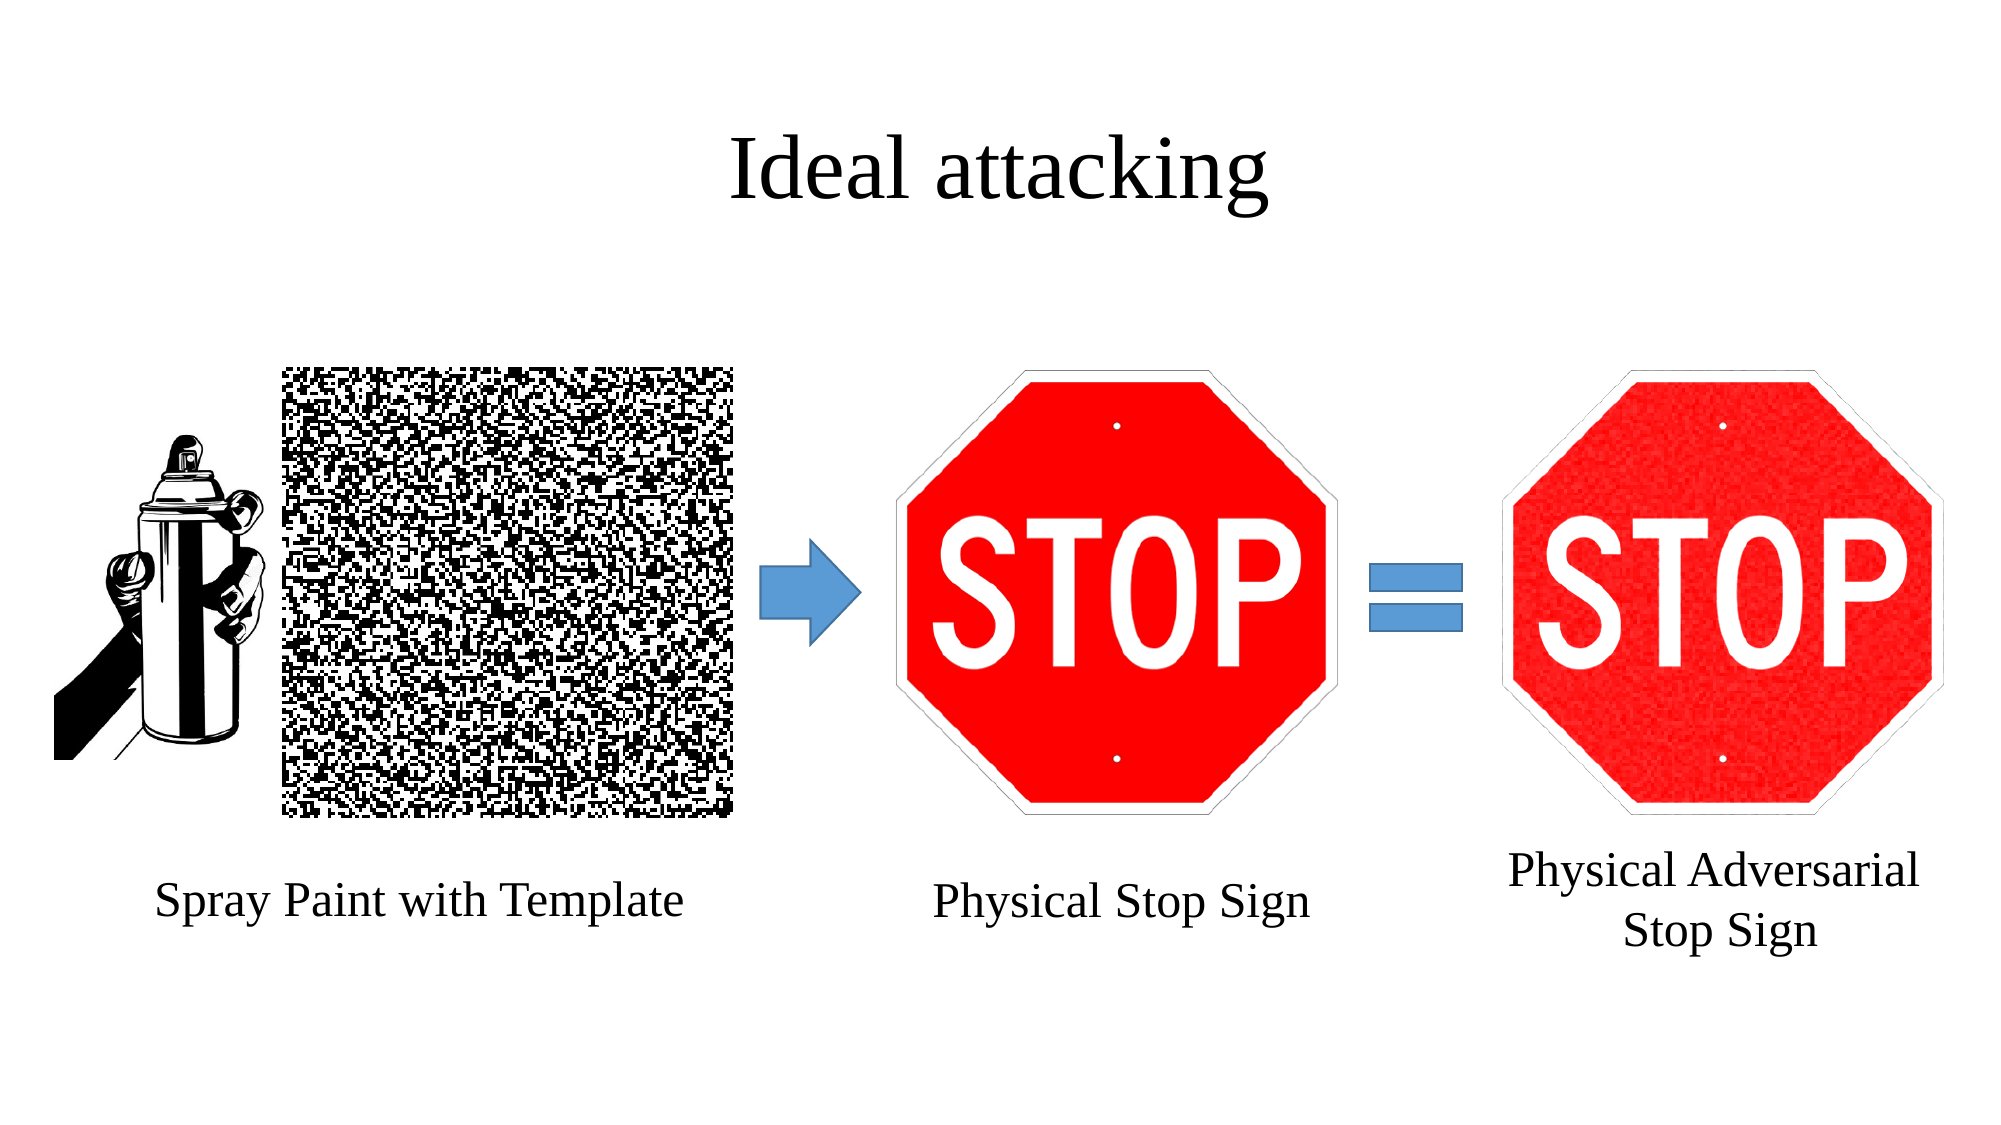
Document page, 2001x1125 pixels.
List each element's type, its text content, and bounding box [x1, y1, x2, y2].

text_box [1369, 603, 1463, 632]
picture [1494, 367, 1945, 818]
text_box Spray Paint with Template [139, 859, 701, 934]
picture [888, 367, 1339, 818]
title Ideal attacking [137, 59, 1863, 278]
text_box [759, 537, 862, 648]
text_box Physical Adversarial Stop Sign [1492, 828, 1949, 964]
text_box [1369, 563, 1463, 592]
picture [54, 367, 733, 818]
text_box Physical Stop Sign [917, 859, 1326, 935]
